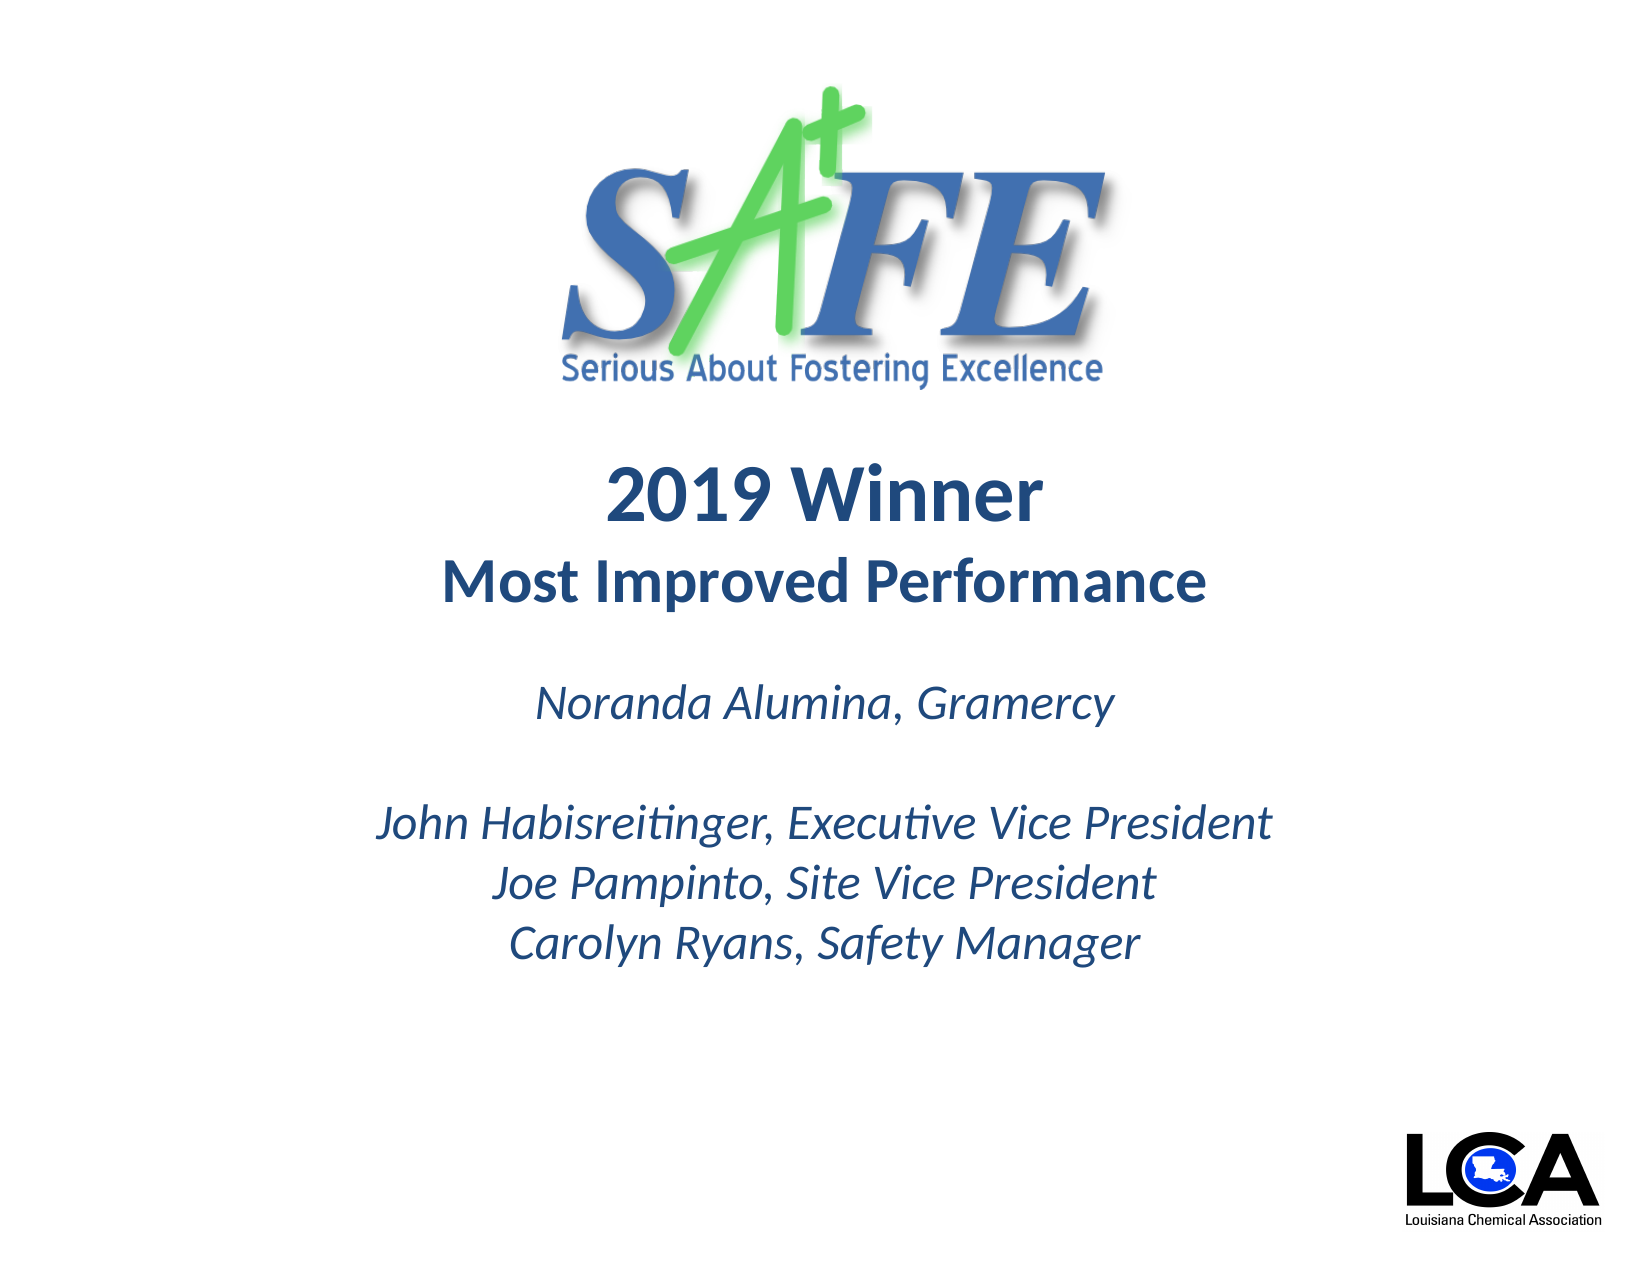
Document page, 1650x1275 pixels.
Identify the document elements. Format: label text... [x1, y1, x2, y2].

text_box 2019 Winner Most Improved Performance [0, 431, 1650, 624]
text_box Noranda Alumina, Gramercy John Habisreitinger, Executive Vice President Joe Pampinto, Site Vice President Carolyn Ryans, Safety Manager [0, 660, 1650, 986]
picture [1402, 1132, 1605, 1232]
picture [425, 77, 1241, 391]
